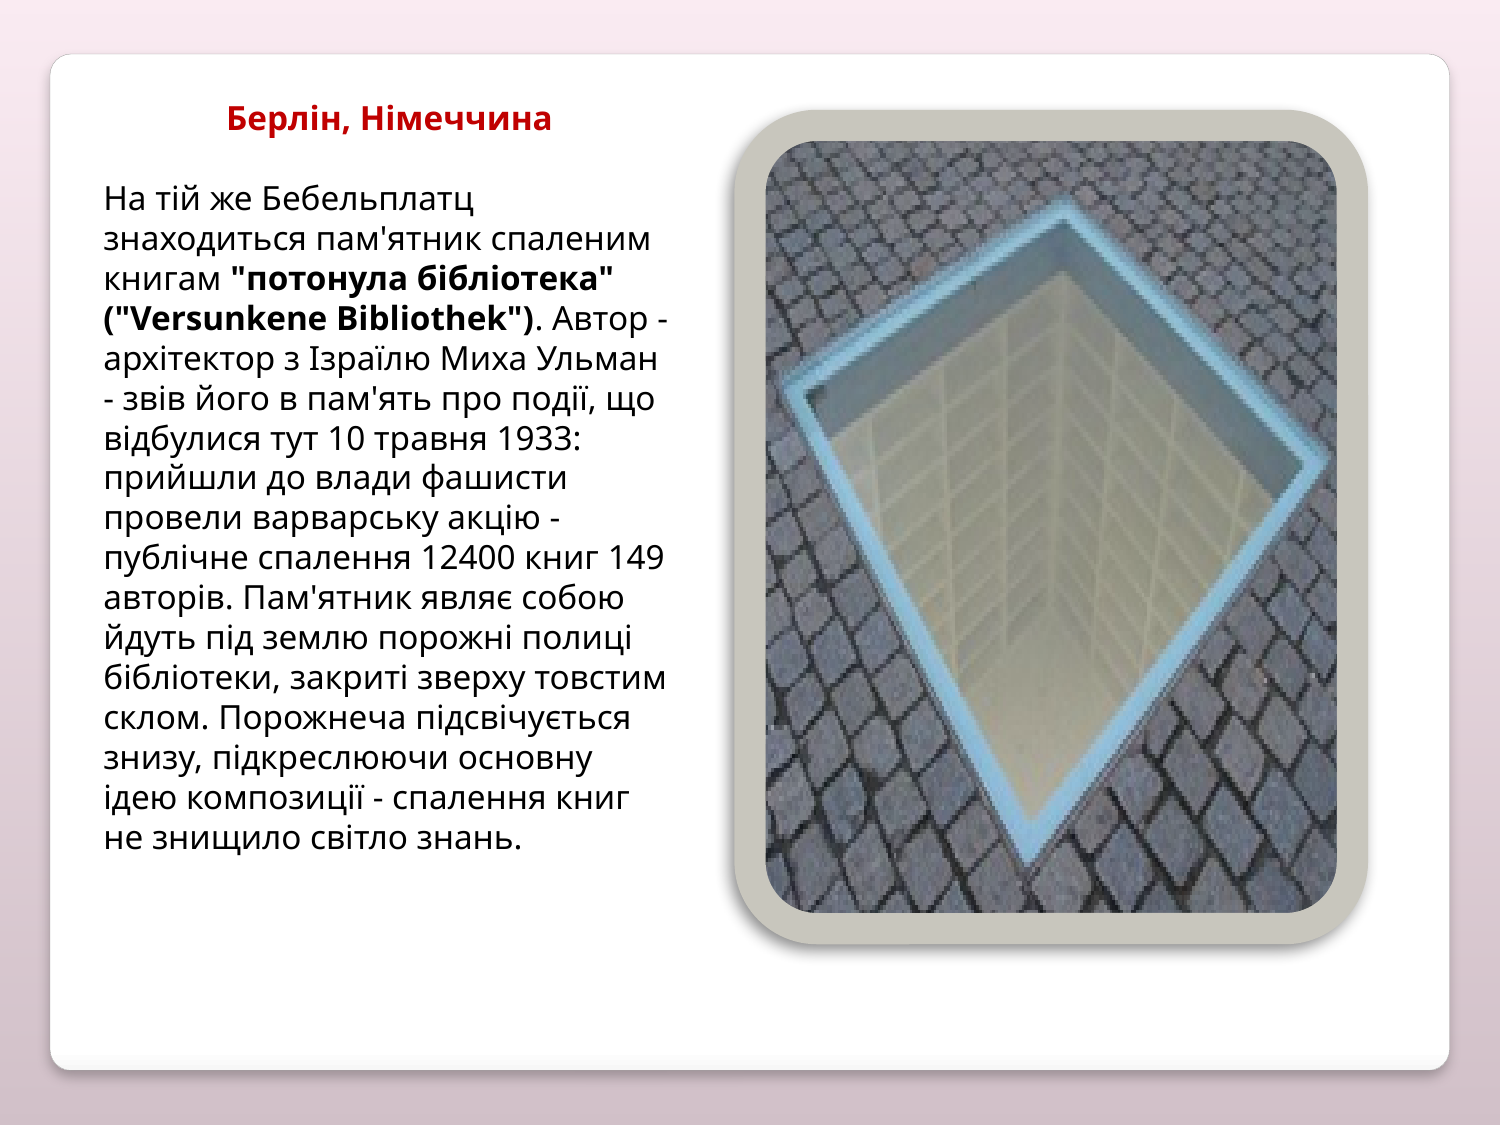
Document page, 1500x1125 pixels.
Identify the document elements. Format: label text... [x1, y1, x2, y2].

text_box Берлін, Німеччина На тій же Бебельплатц знаходиться пам'ятник спаленим книгам "потонула бібліотека" ("Versunkene Bibliothek"). Автор - архітектор з Ізраїлю Миха Ульман - звів його в пам'ять про події, що відбулися тут 10 травня 1933: прийшли до влади фашисти провели варварську акцію - публічне спалення 12400 книг 149 авторів. Пам'ятник являє собою йдуть під землю порожні полиці бібліотеки, закриті зверху товстим склом. Порожнеча підсвічується знизу, підкреслюючи основну ідею композиції - спалення книг не знищило світло знань. [88, 89, 691, 904]
picture [749, 125, 1353, 929]
